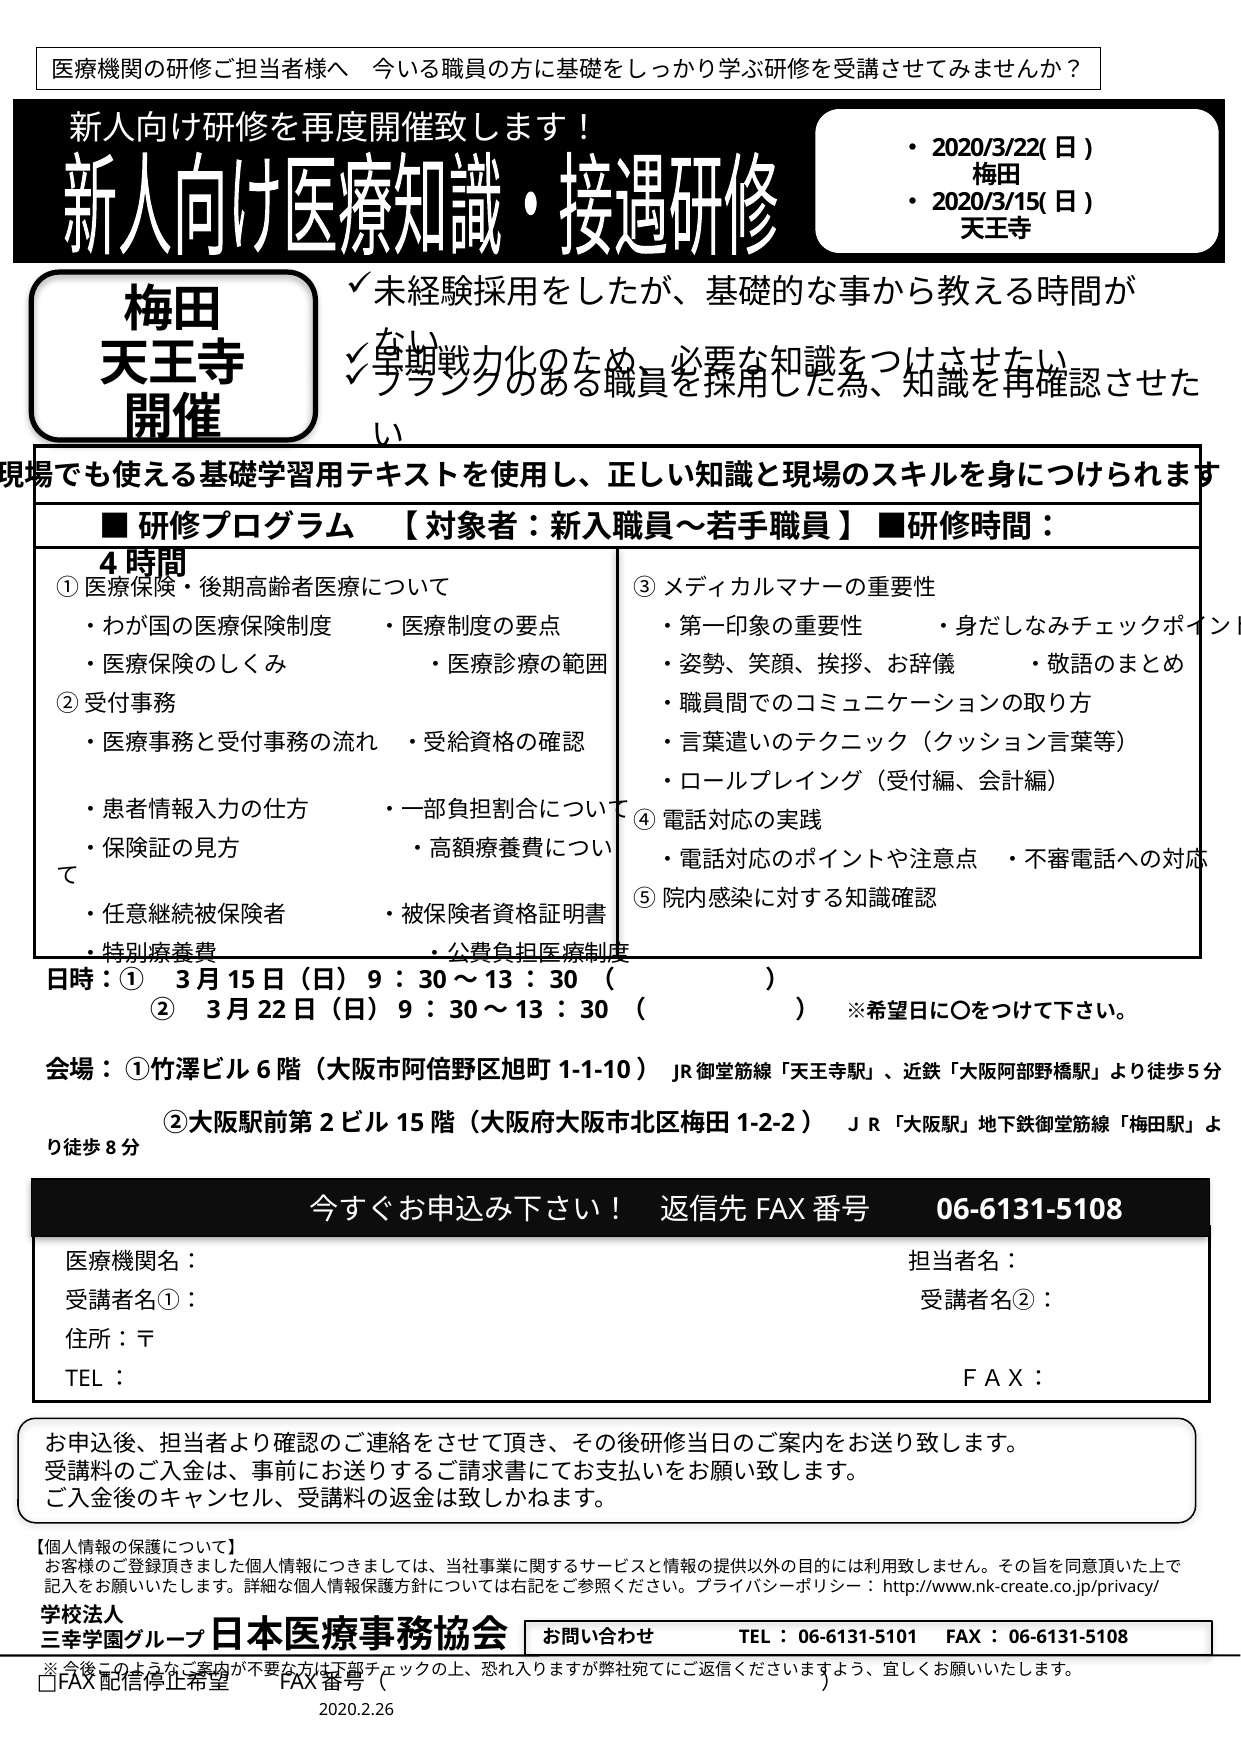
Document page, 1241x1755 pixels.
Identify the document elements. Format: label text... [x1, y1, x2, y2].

text_box 医療機関の研修ご担当者様へ 今いる職員の方に基礎をしっかり学ぶ研修を受講させてみませんか？ [36, 47, 1101, 90]
text_box 日時：① 3月15日（日）9：30～13：30 （ ） ② 3月22日（日）9：30～13：30 （ ） ※希望日に〇をつけて下さい。 会場： ①竹澤ビル6階（大阪市阿倍野区旭町1-1-10） JR御堂筋線「天王寺駅」、近鉄「大阪阿部野橋駅」より徒歩５分 ②大阪駅前第2ビル15階（大阪府大阪市北区梅田1-2-2） ＪR「大阪駅」地下鉄御堂筋線「梅田駅」より徒歩8分 受講料：18,000円/1名様(消費税別/教材費含む）定員：各回18名 ※人数に満たない場合は開講を見送る可能性もございます。 [30, 963, 1241, 1339]
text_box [31, 1178, 1217, 1417]
text_box [17, 1419, 30, 1523]
text_box 梅田 天王寺 開催 [306, 277, 327, 444]
text_box お申込後、担当者より確認のご連絡をさせて頂き、その後研修当日のご案内をお送り致します。 受講料のご入金は、事前にお送りするご請求書にてお支払いをお願い致します。 ご入金後のキャンセル、受講料の返金は致しかねます。 [30, 1424, 1201, 1527]
text_box 梅田 天王寺 開催 [19, 277, 38, 446]
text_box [33, 445, 1241, 958]
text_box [328, 279, 1226, 432]
text_box ・2020/3/22(日) 梅田 ・2020/3/15(日) 天王寺 [793, 129, 1201, 243]
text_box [54, 110, 778, 256]
text_box [11, 98, 1226, 265]
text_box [12, 1528, 1231, 1715]
text_box [30, 271, 317, 441]
text_box [814, 108, 1220, 254]
text_box 日本医療 事務協会 主催 [7, 113, 173, 271]
